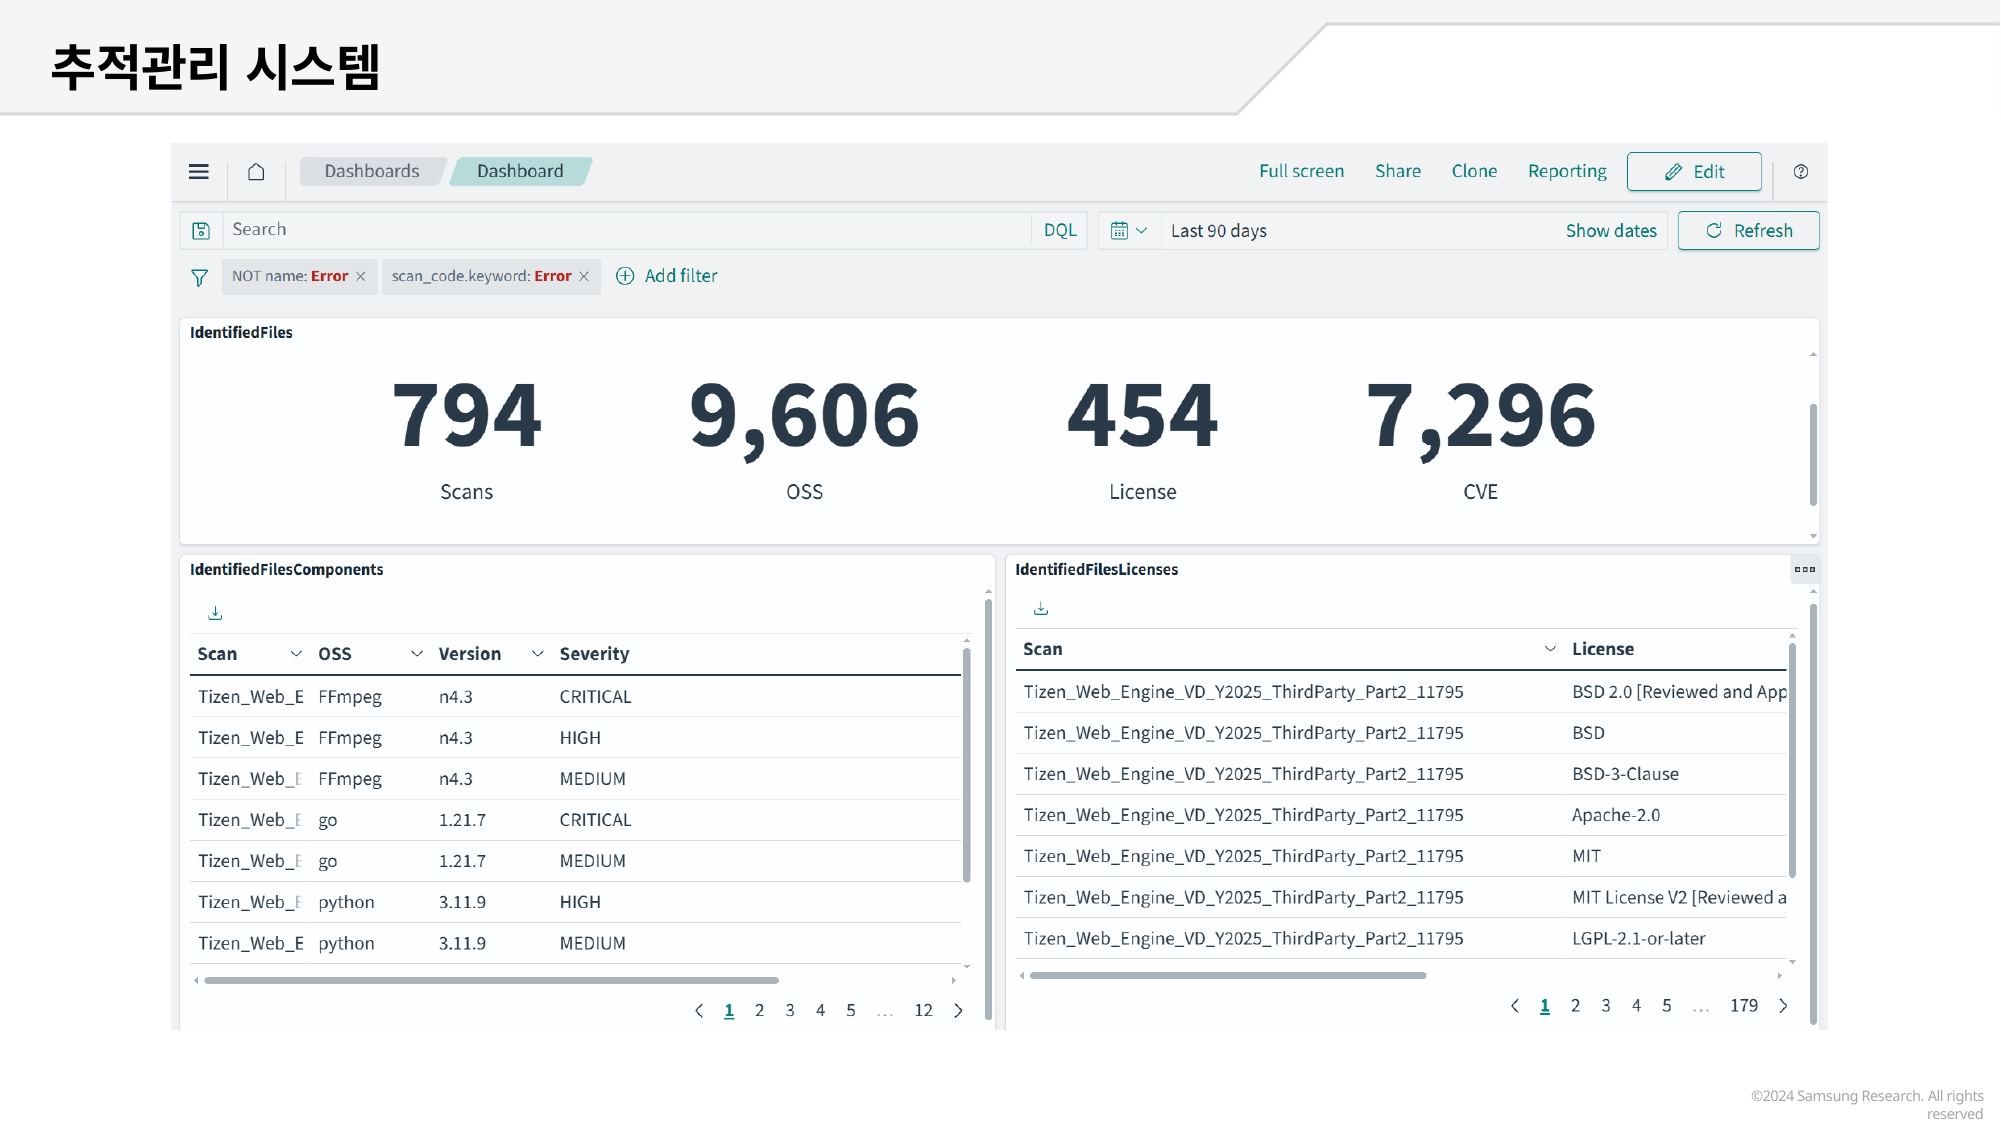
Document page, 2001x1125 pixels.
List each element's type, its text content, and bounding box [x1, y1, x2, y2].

picture [170, 143, 1829, 1031]
list 추적관리 시스템 [50, 43, 1186, 170]
